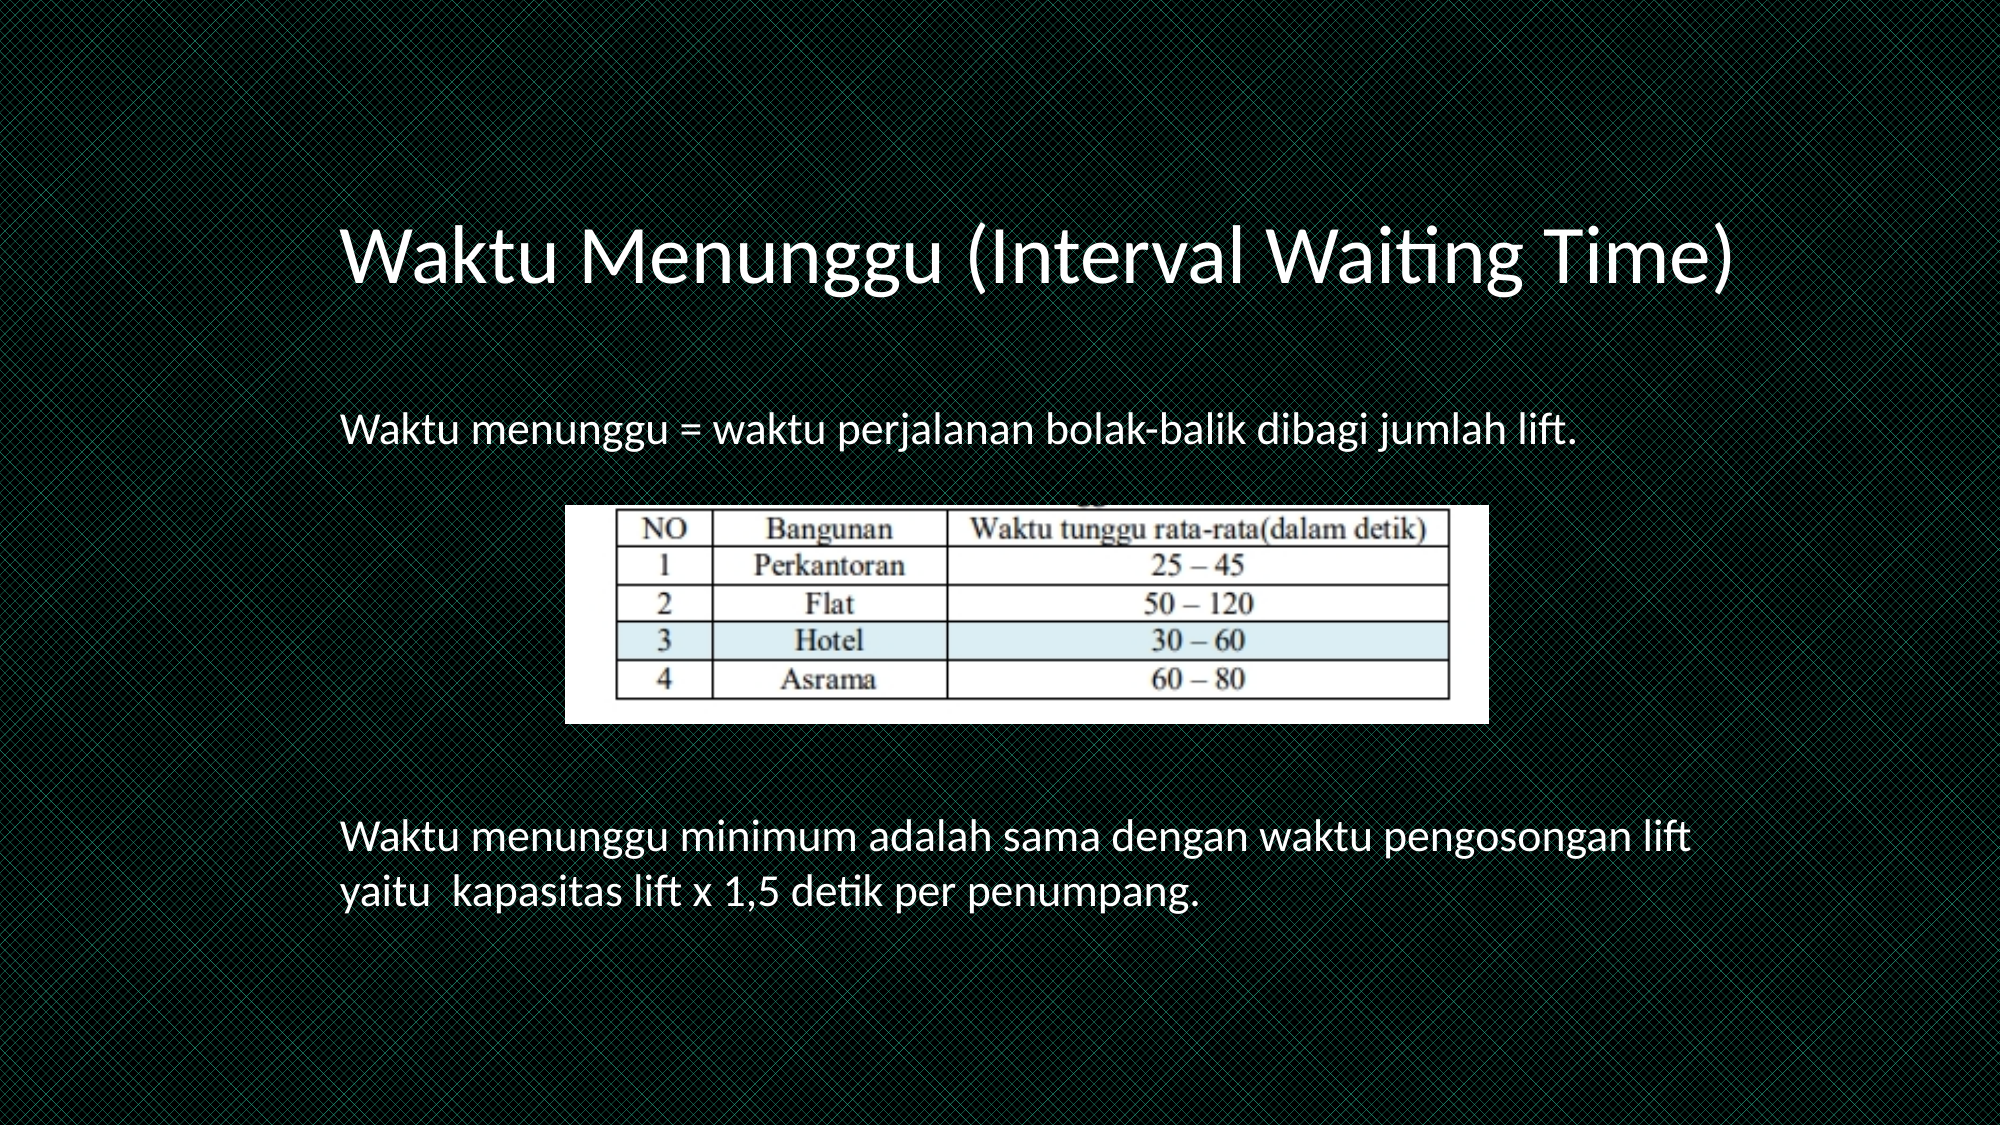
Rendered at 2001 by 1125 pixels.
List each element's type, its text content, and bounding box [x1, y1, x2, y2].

text_box Waktu menunggu = waktu perjalanan bolak-balik dibagi jumlah lift. [324, 391, 1725, 461]
text_box Waktu menunggu minimum adalah sama dengan waktu pengosongan lift yaitu kapasitas lift x 1,5 detik per penumpang. [324, 798, 1771, 924]
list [565, 505, 1489, 724]
text_box Waktu Menunggu (Interval Waiting Time) [324, 192, 1771, 308]
